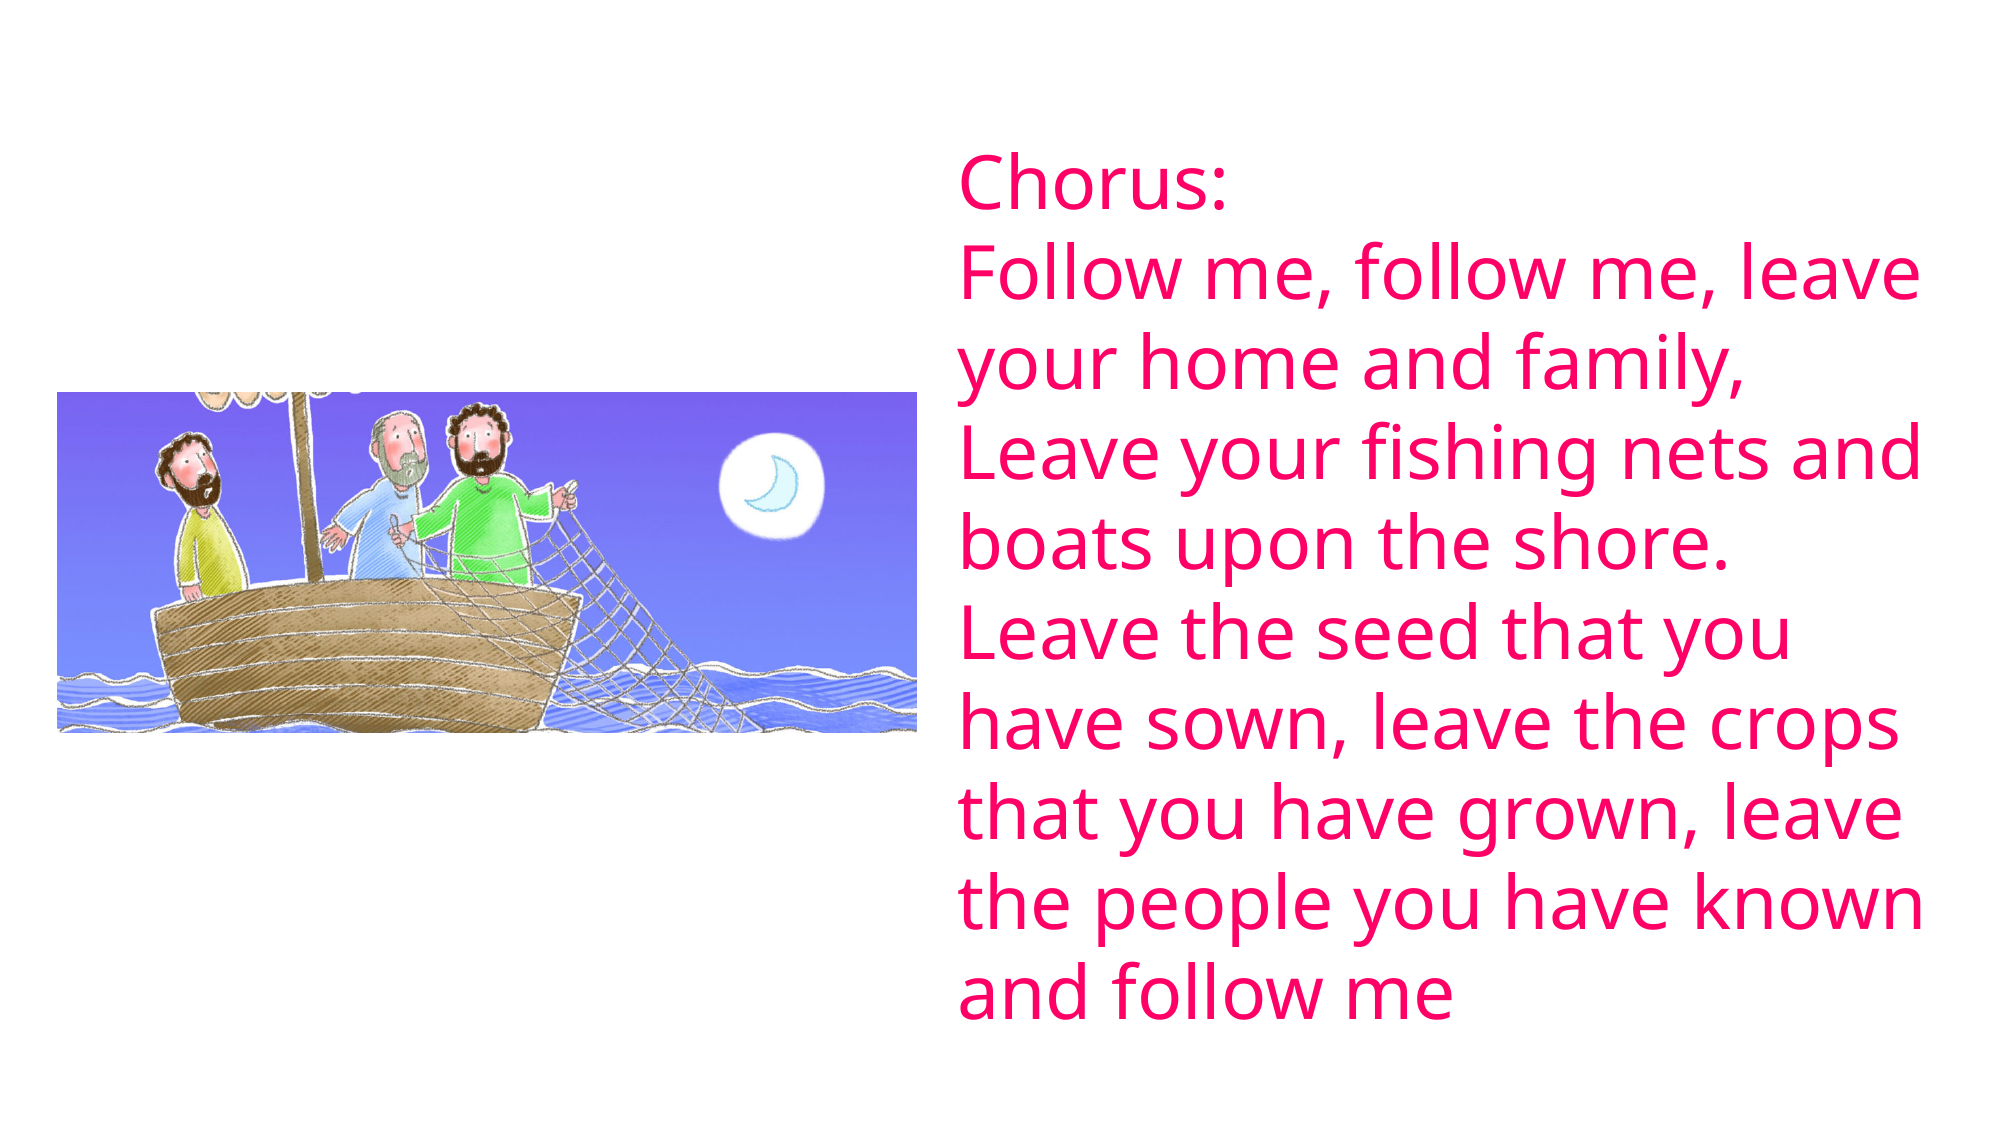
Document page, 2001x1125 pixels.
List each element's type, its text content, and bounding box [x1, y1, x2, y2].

text_box Chorus: Follow me, follow me, leave your home and family, Leave your fishing nets and boats upon the shore. Leave the seed that you have sown, leave the crops that you have grown, leave the people you have known and follow me [942, 127, 1943, 1042]
picture [57, 392, 917, 733]
